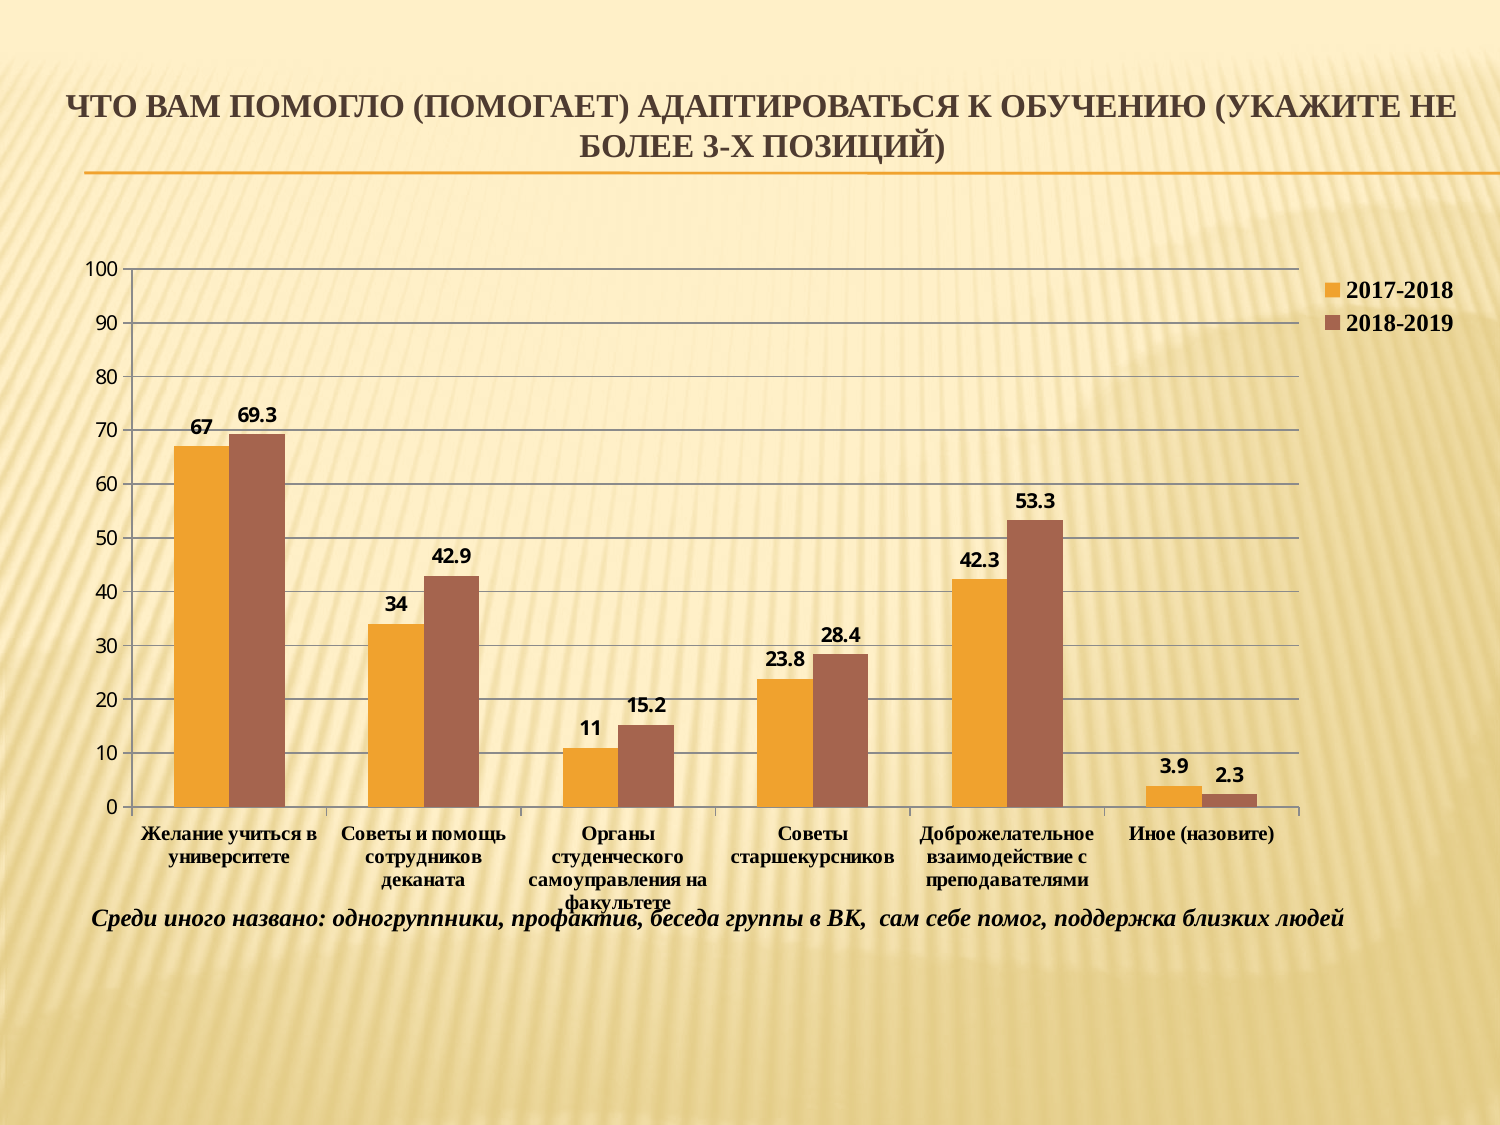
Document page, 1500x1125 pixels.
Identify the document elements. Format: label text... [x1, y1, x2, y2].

chart [76, 254, 1476, 918]
text_box Среди иного названо: одногруппники, профактив, беседа группы в ВК, сам себе помог, поддержка близких людей [76, 933, 1459, 940]
title Что вам помогло (помогает) адаптироваться к обучению (укажите не более 3-х позиций) [50, 75, 1475, 213]
